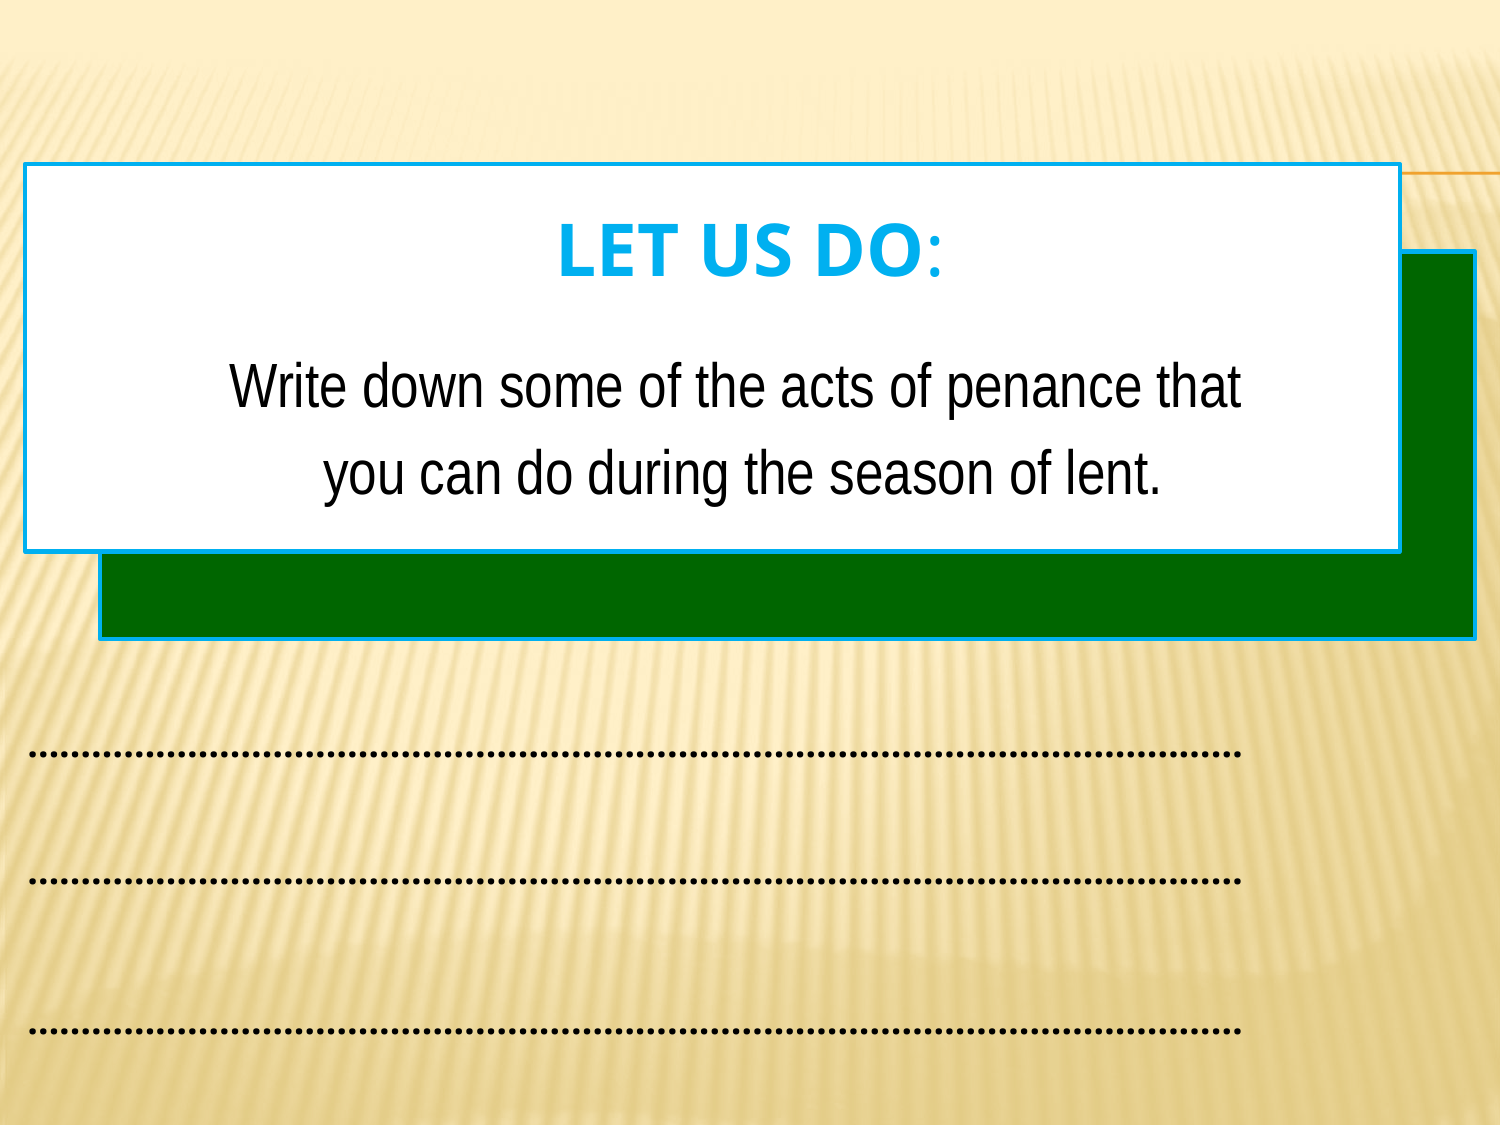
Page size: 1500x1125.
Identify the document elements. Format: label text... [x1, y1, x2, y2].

text_box [98, 317, 1477, 641]
text_box [23, 317, 1402, 554]
text_box …………………………………………………………………………………………………… [12, 839, 1475, 900]
text_box …………………………………………………………………………………………………… [12, 712, 1475, 773]
list Write down some of the acts of penance that you can do during the season of lent. [112, 337, 1375, 488]
text_box …………………………………………………………………………………………………… [12, 989, 1475, 1050]
title LET US DO: [0, 178, 1500, 317]
text_box [23, 162, 1402, 178]
